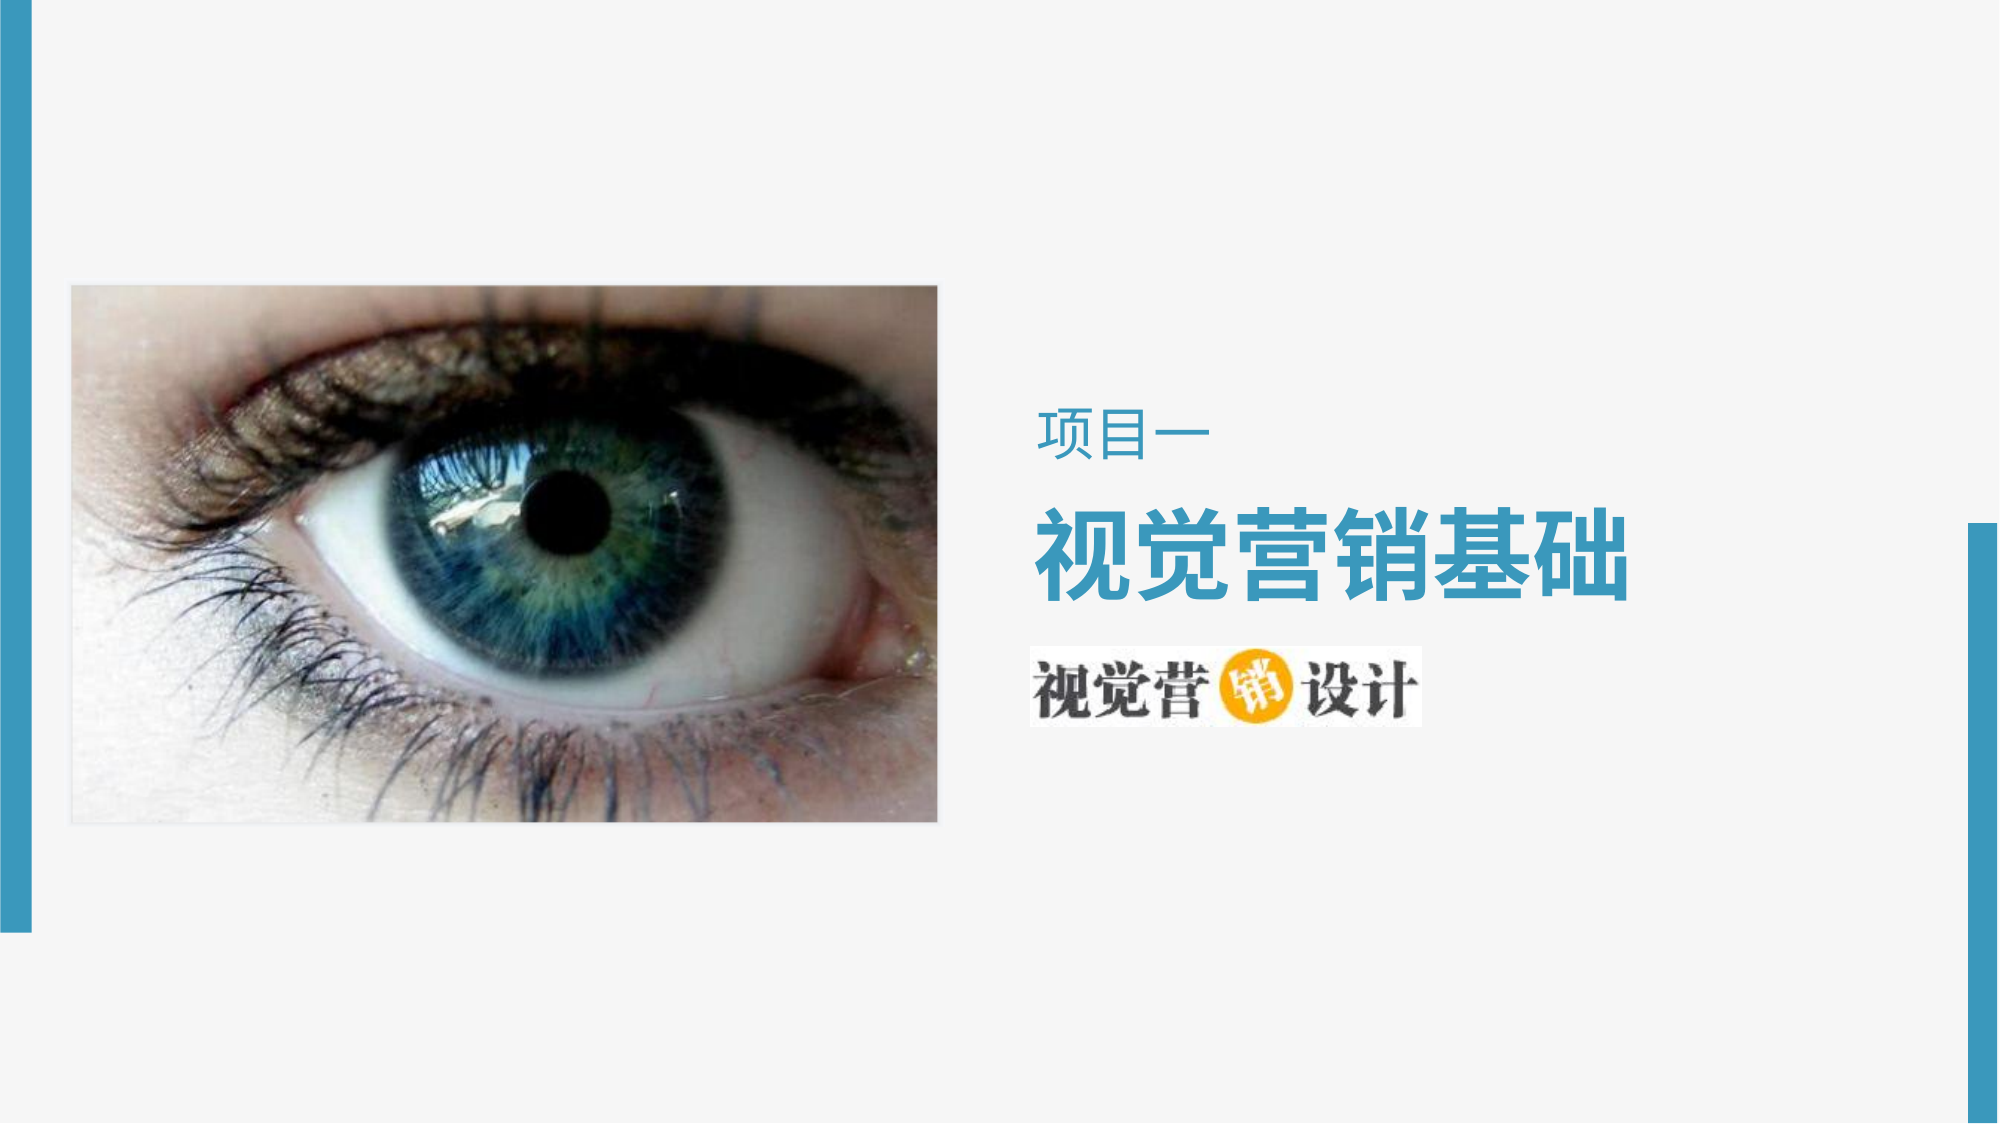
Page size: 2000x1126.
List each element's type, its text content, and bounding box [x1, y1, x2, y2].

text_box [1967, 522, 1998, 1124]
text_box 项目一 [1016, 387, 1297, 478]
picture [64, 278, 945, 827]
text_box [0, 0, 33, 934]
picture [1030, 646, 1422, 727]
text_box 视觉营销基础 [1017, 460, 1980, 620]
